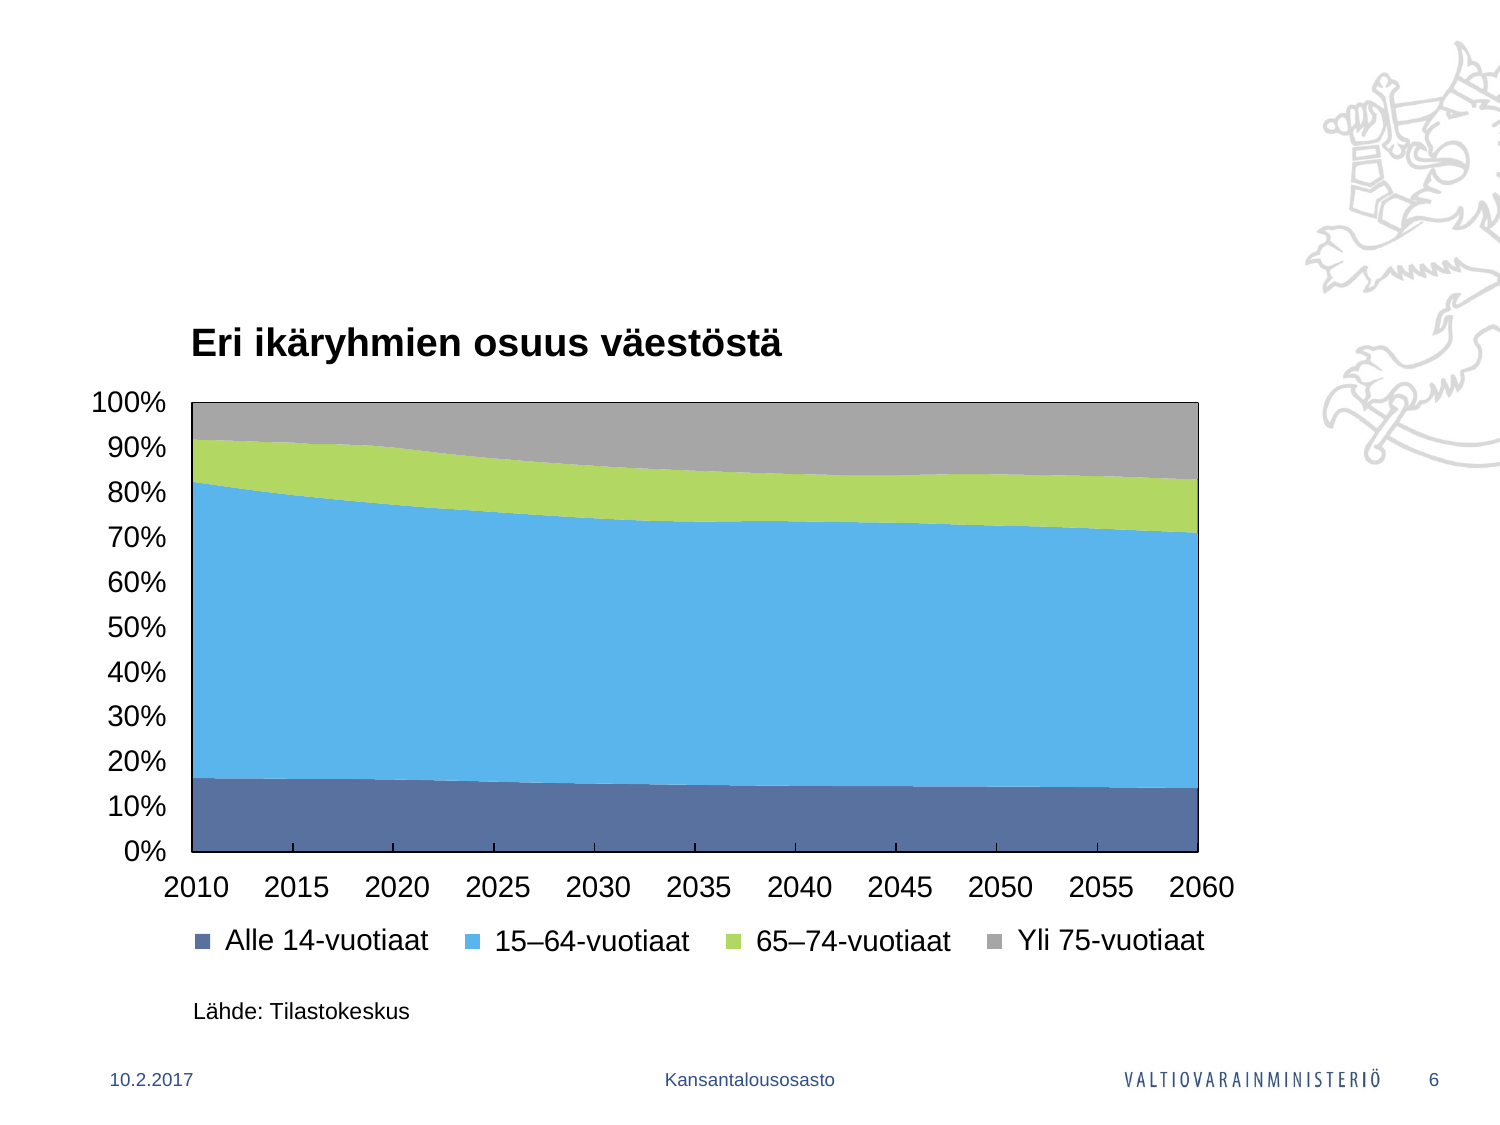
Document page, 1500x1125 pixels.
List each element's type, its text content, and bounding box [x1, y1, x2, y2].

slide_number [94, 1054, 255, 1103]
picture [1078, 1063, 1376, 1092]
slide_number 6 [1376, 1054, 1455, 1103]
footer Kansantalousosasto [512, 1054, 988, 1103]
picture [88, 0, 1500, 1036]
